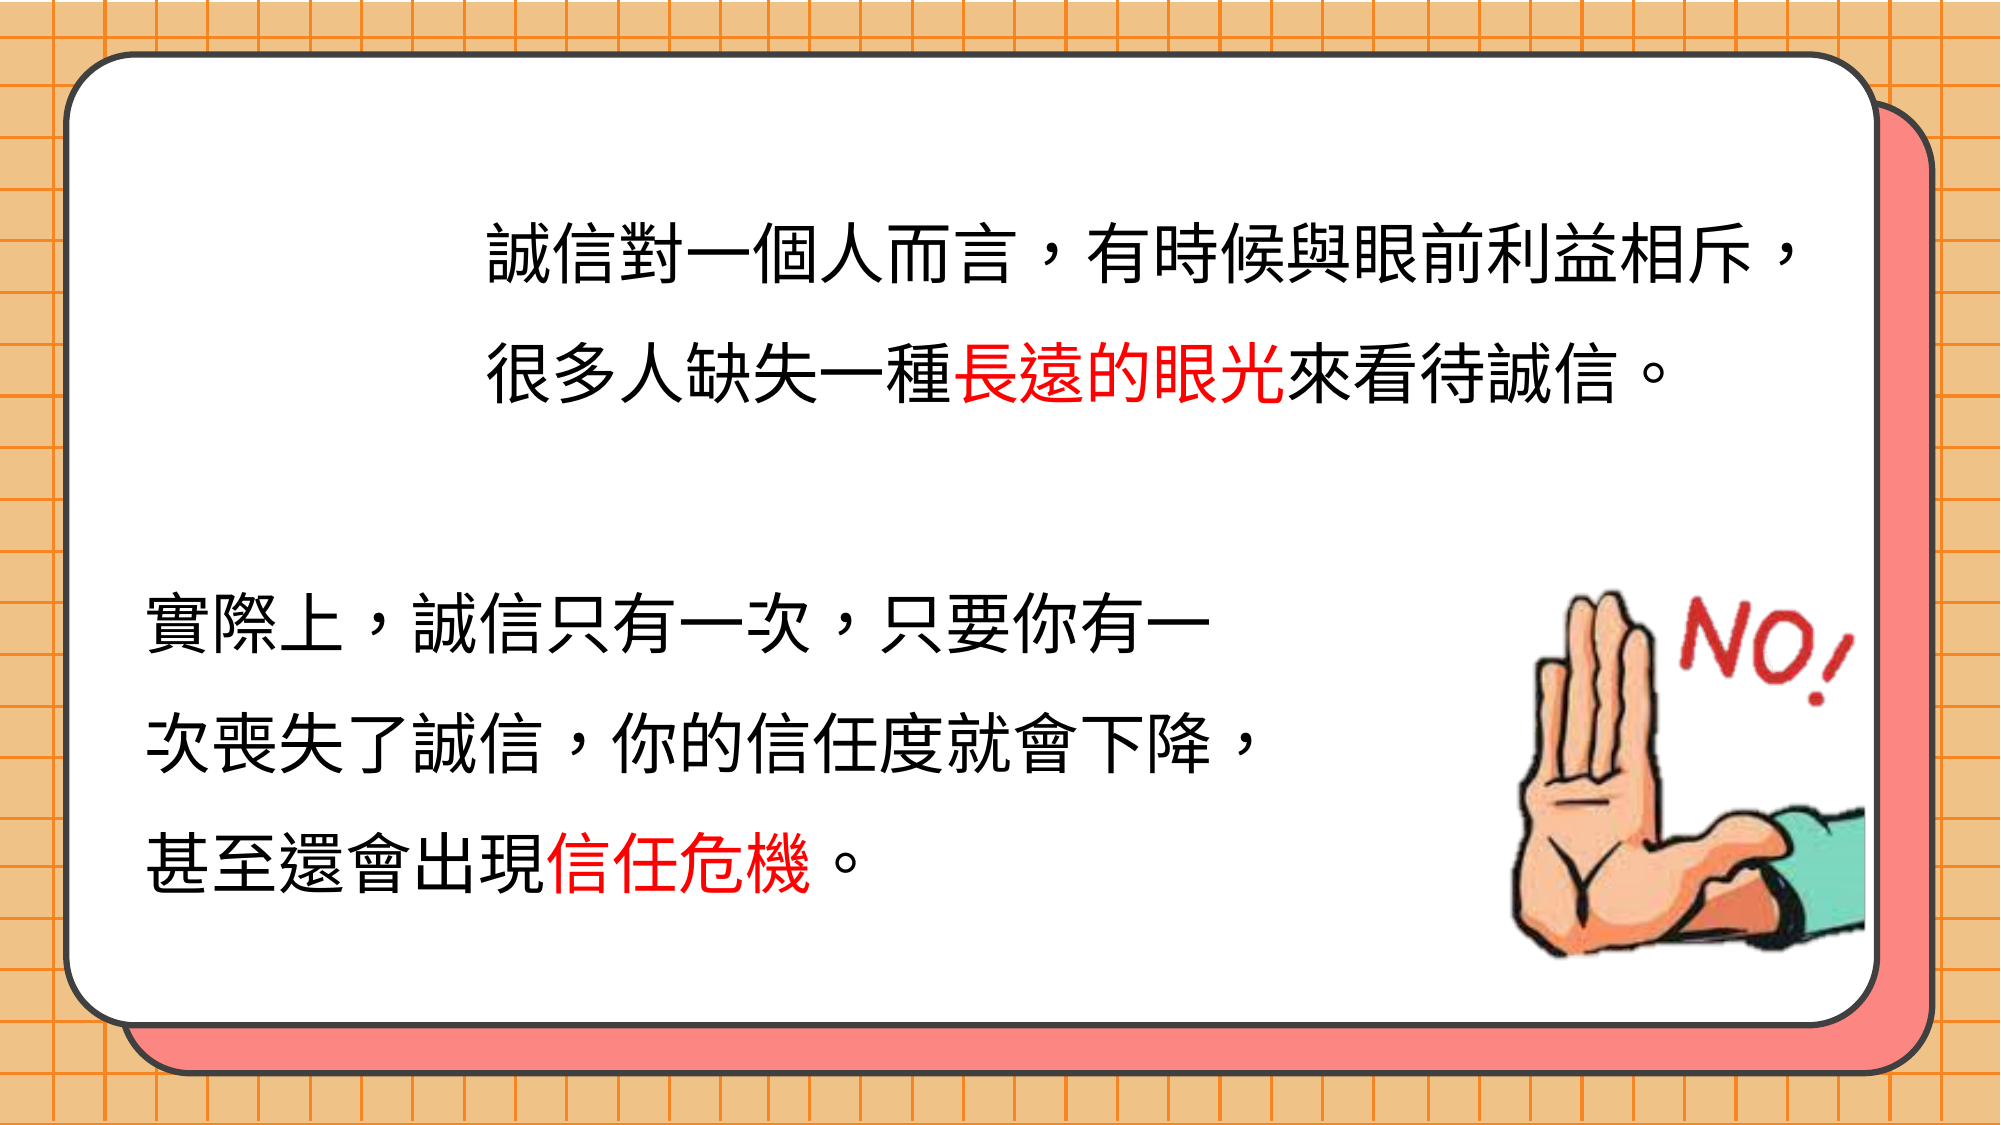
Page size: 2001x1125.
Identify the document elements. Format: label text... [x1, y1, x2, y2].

text_box 誠信對一個人而言，有時候與眼前利益相斥，很多人缺失一種長遠的眼光來看待誠信。 [470, 164, 1856, 419]
picture [1353, 483, 1884, 1000]
text_box 實際上，誠信只有一次，只要你有一次喪失了誠信，你的信任度就會下降，甚至還會出現信任危機。 [130, 534, 1268, 910]
